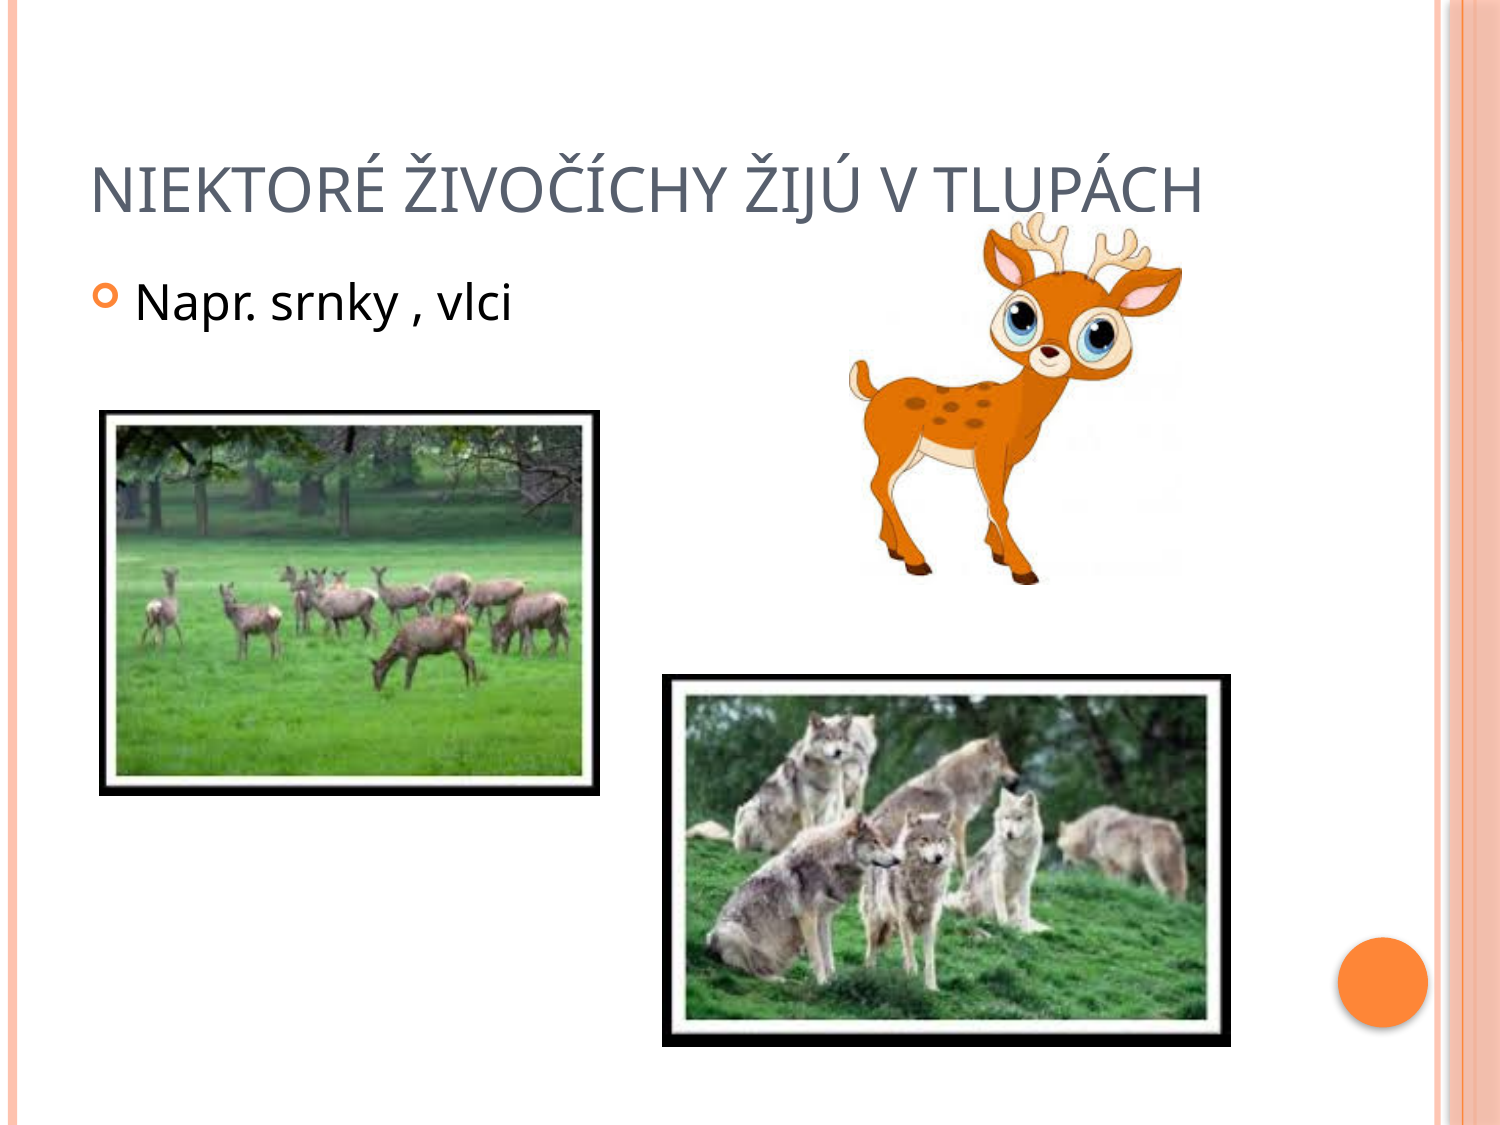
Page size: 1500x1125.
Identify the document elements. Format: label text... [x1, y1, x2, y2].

list Napr. srnky , vlci [75, 262, 1300, 1062]
picture [99, 410, 601, 796]
picture [661, 674, 1232, 1048]
picture [849, 211, 1182, 585]
title Niektoré živočíchy žijú v tlupách [75, 45, 1300, 233]
